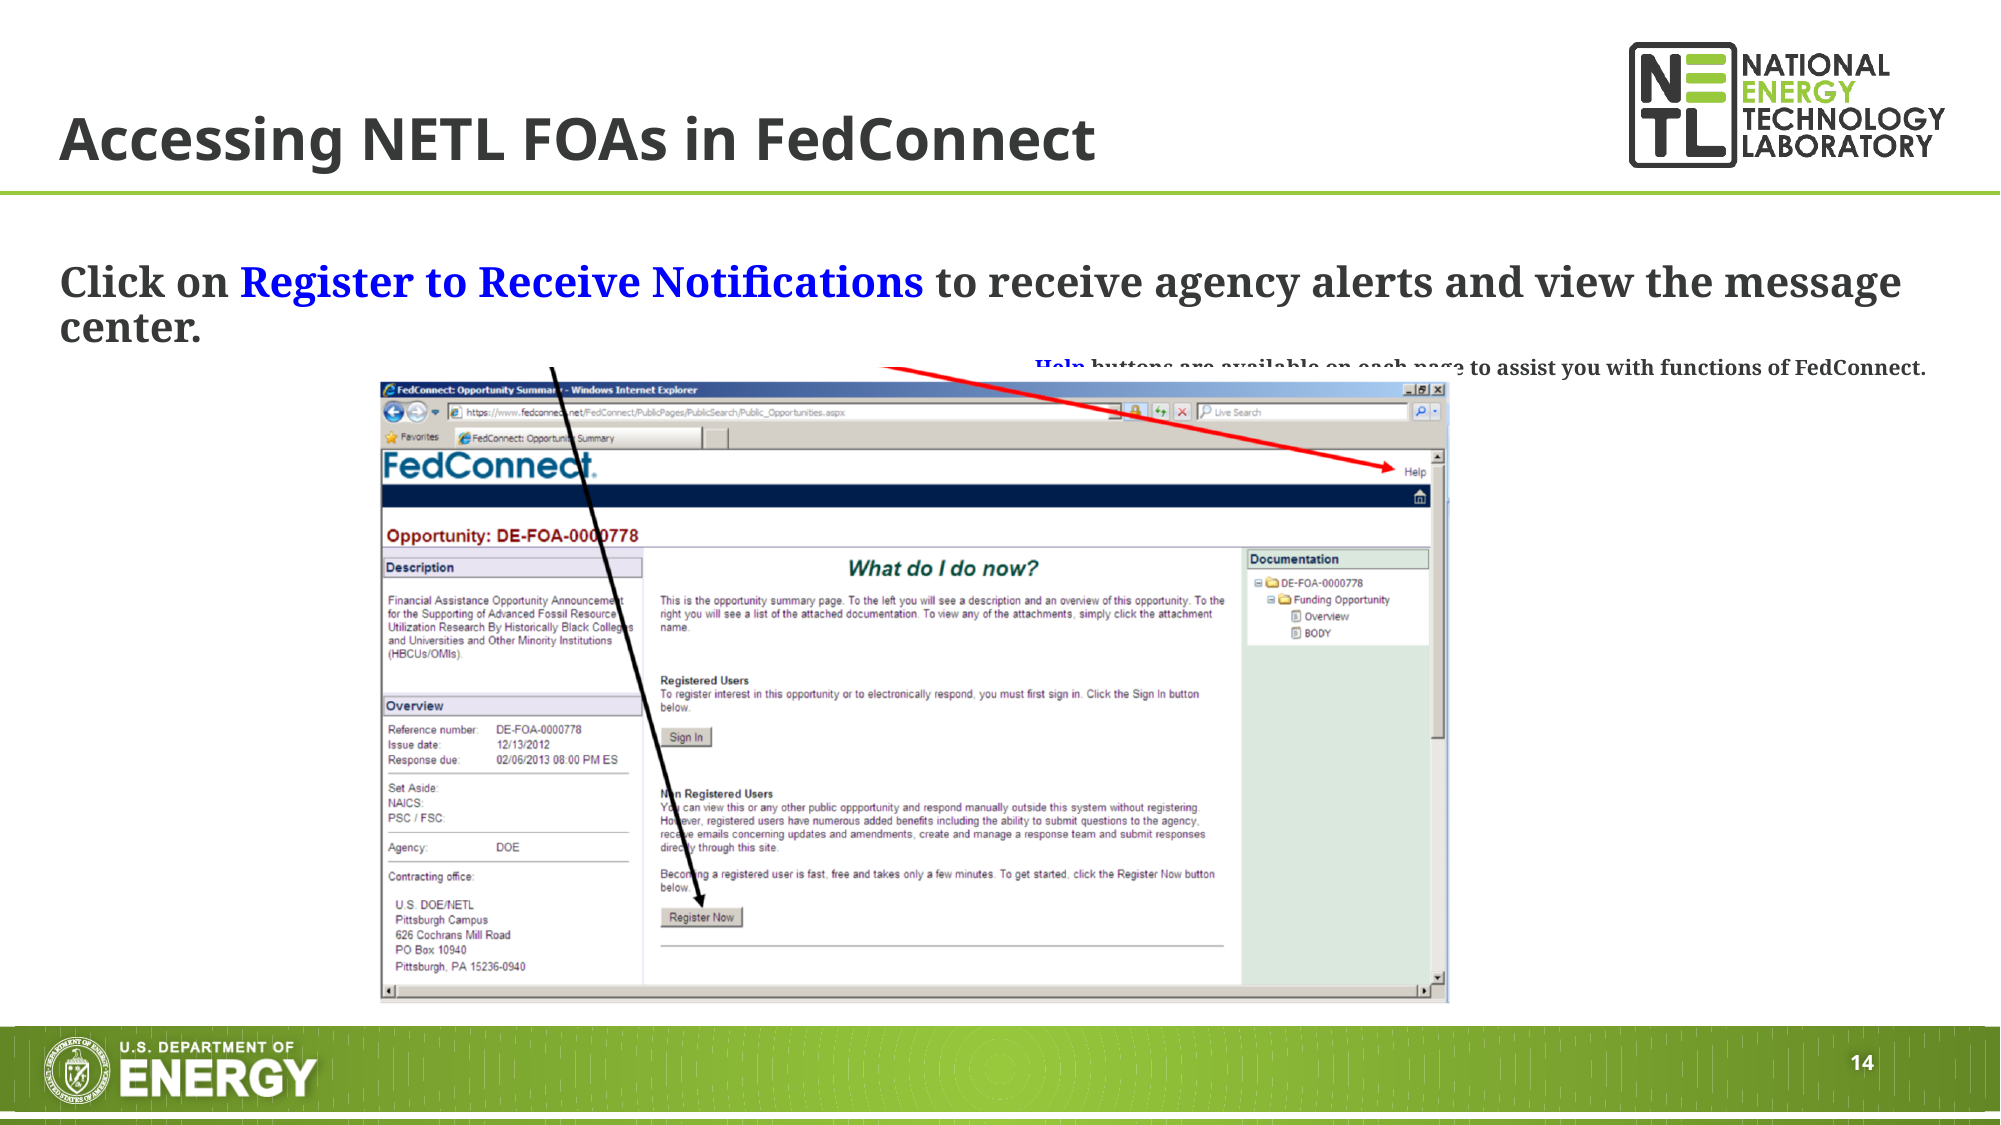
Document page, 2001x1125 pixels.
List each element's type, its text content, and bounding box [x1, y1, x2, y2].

list Click on Register to Receive Notifications to receive agency alerts and view the message center. Help buttons are available on each page to assist you with functions of FedConnect. [44, 253, 1945, 912]
title Accessing NETL FOAs in FedConnect [44, 23, 1490, 181]
picture [44, 1037, 324, 1104]
picture [366, 367, 1458, 1013]
picture [1629, 42, 1945, 168]
